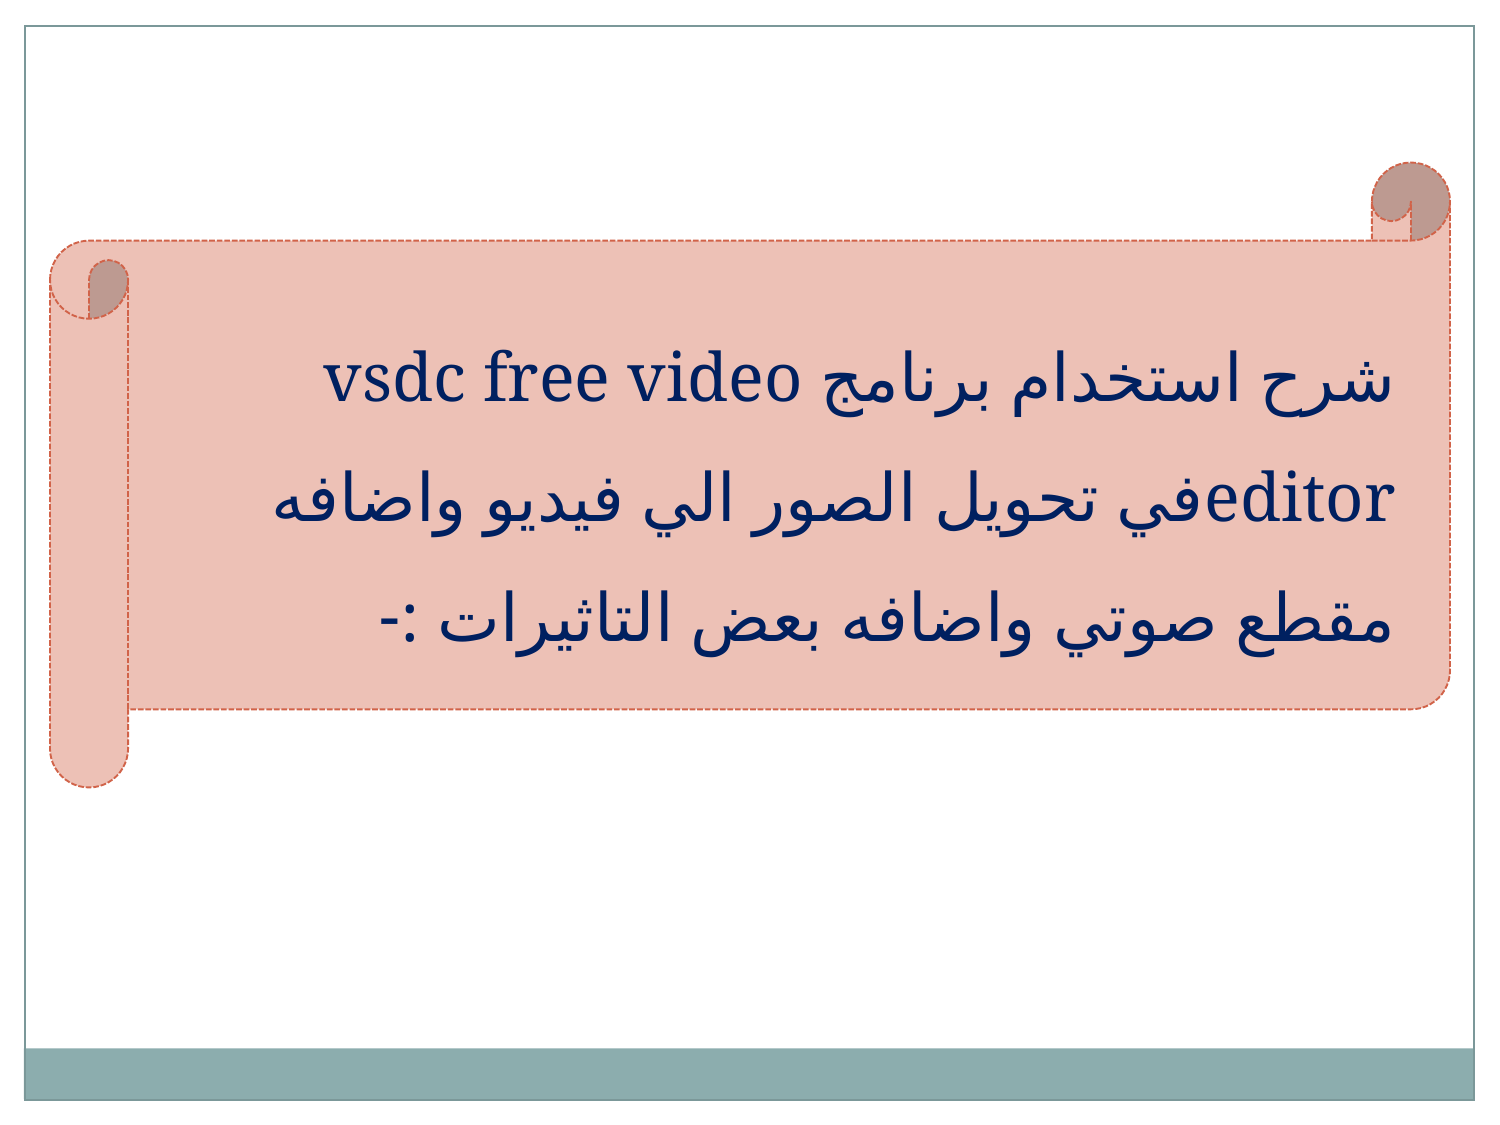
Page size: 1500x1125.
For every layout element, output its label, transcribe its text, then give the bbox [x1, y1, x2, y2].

text_box شرح استخدام برنامج vsdc free video editorفي تحويل الصور الي فيديو واضافه مقطع صوتي واضافه بعض التاثيرات :- [49, 161, 1451, 789]
